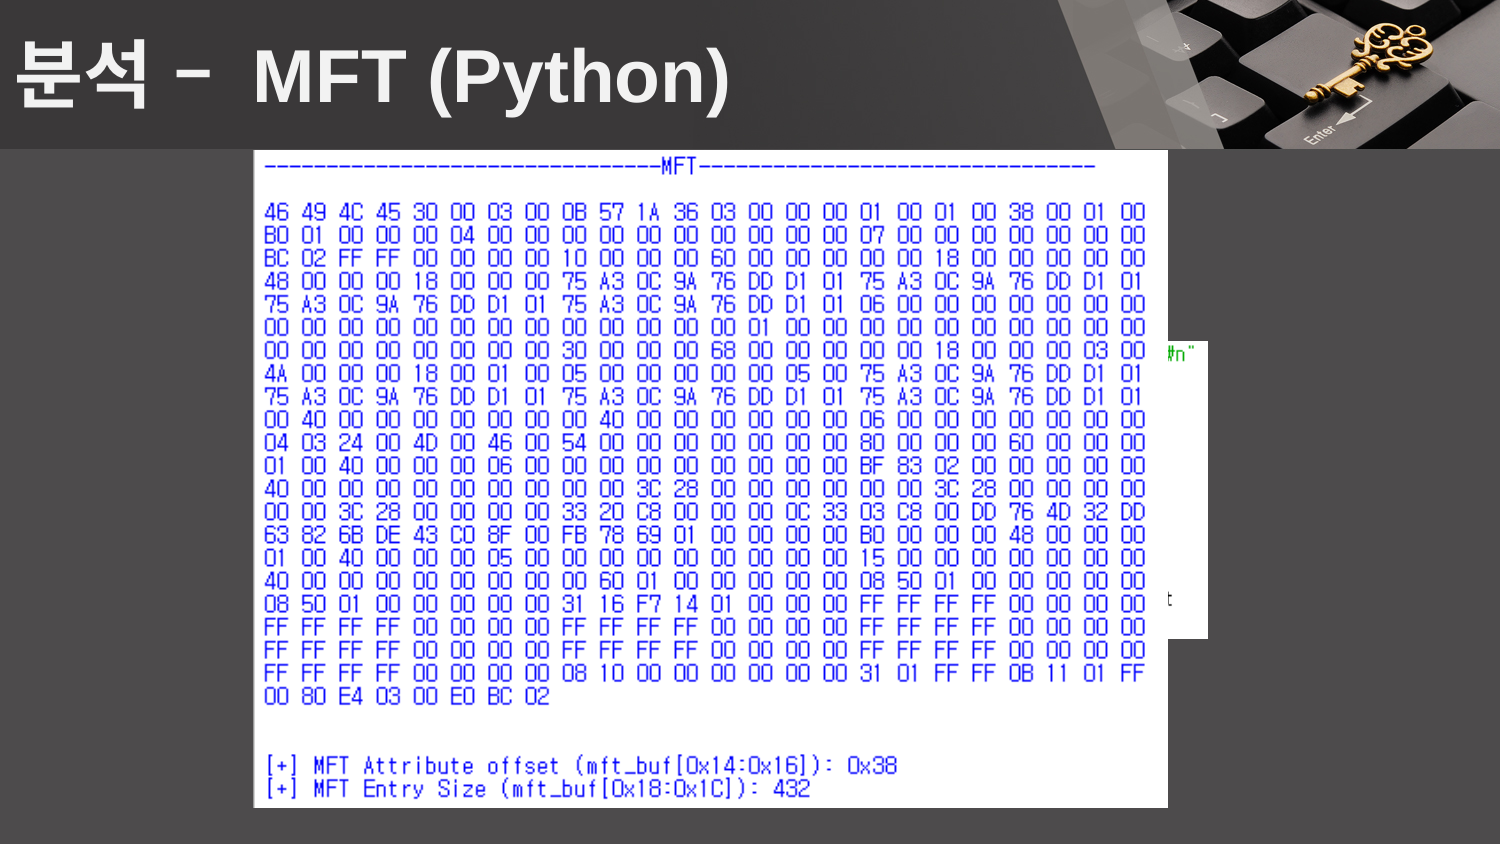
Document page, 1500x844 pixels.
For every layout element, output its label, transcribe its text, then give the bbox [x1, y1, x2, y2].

title 분석 – MFT (Python) [0, 0, 1500, 146]
picture [0, 146, 1500, 844]
